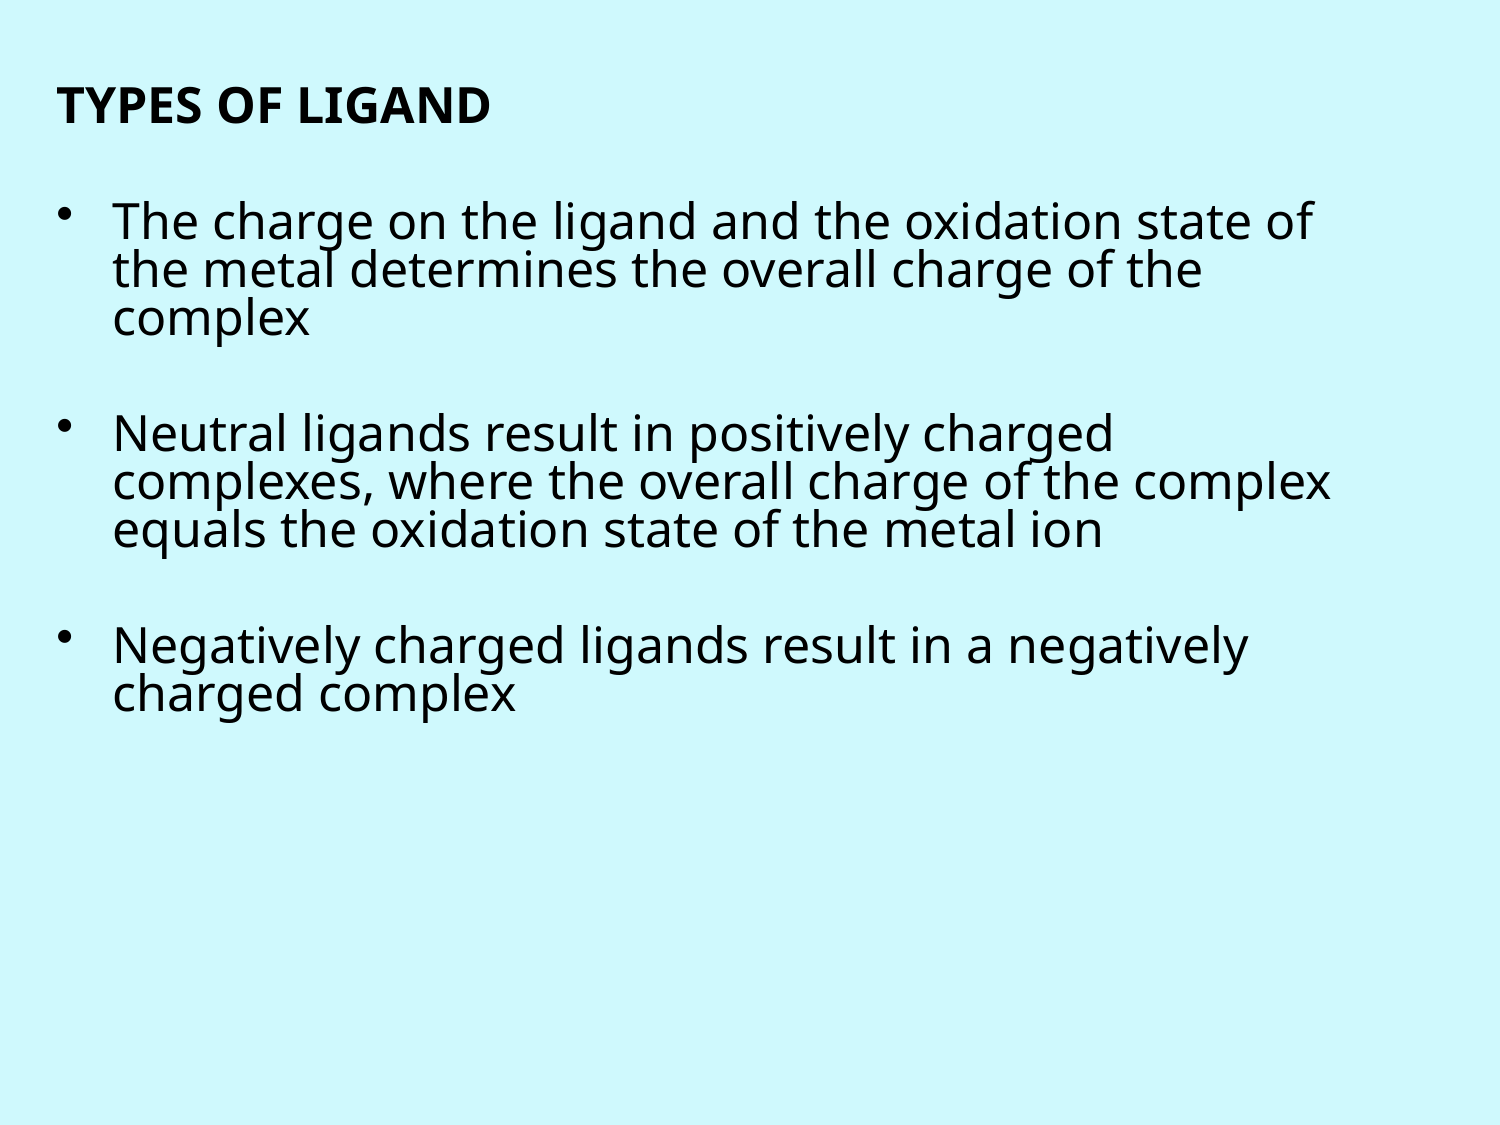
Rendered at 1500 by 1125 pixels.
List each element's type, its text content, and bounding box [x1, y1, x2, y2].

list TYPES OF LIGAND The charge on the ligand and the oxidation state of the metal determines the overall charge of the complex Neutral ligands result in positively charged complexes, where the overall charge of the complex equals the oxidation state of the metal ion Negatively charged ligands result in a negatively charged complex [41, 78, 1392, 821]
